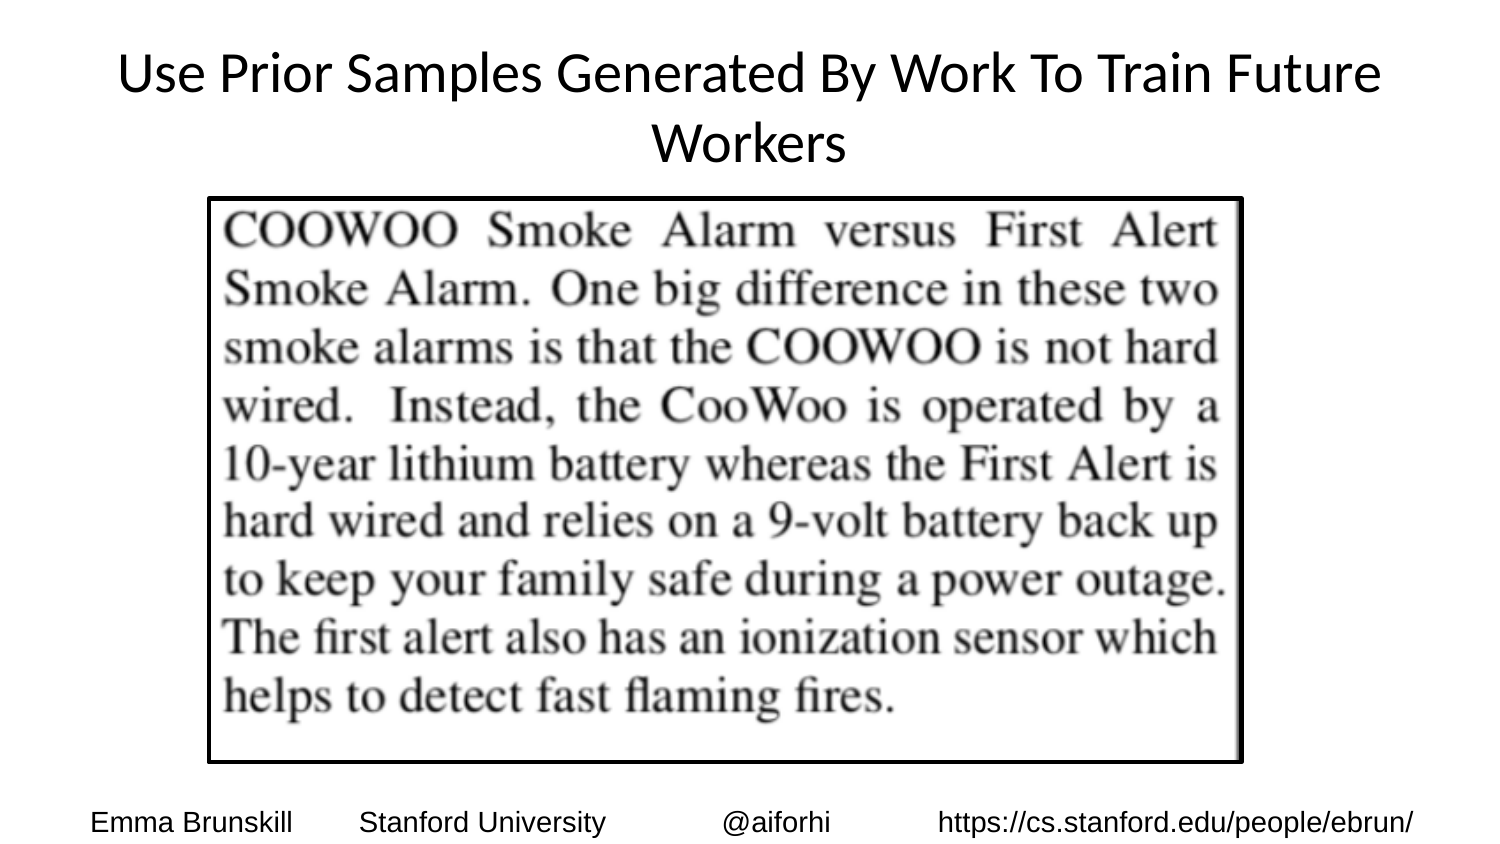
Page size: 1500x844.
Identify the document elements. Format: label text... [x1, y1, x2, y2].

picture [210, 200, 1240, 761]
title Use Prior Samples Generated By Work To Train Future Workers [75, 33, 1425, 175]
